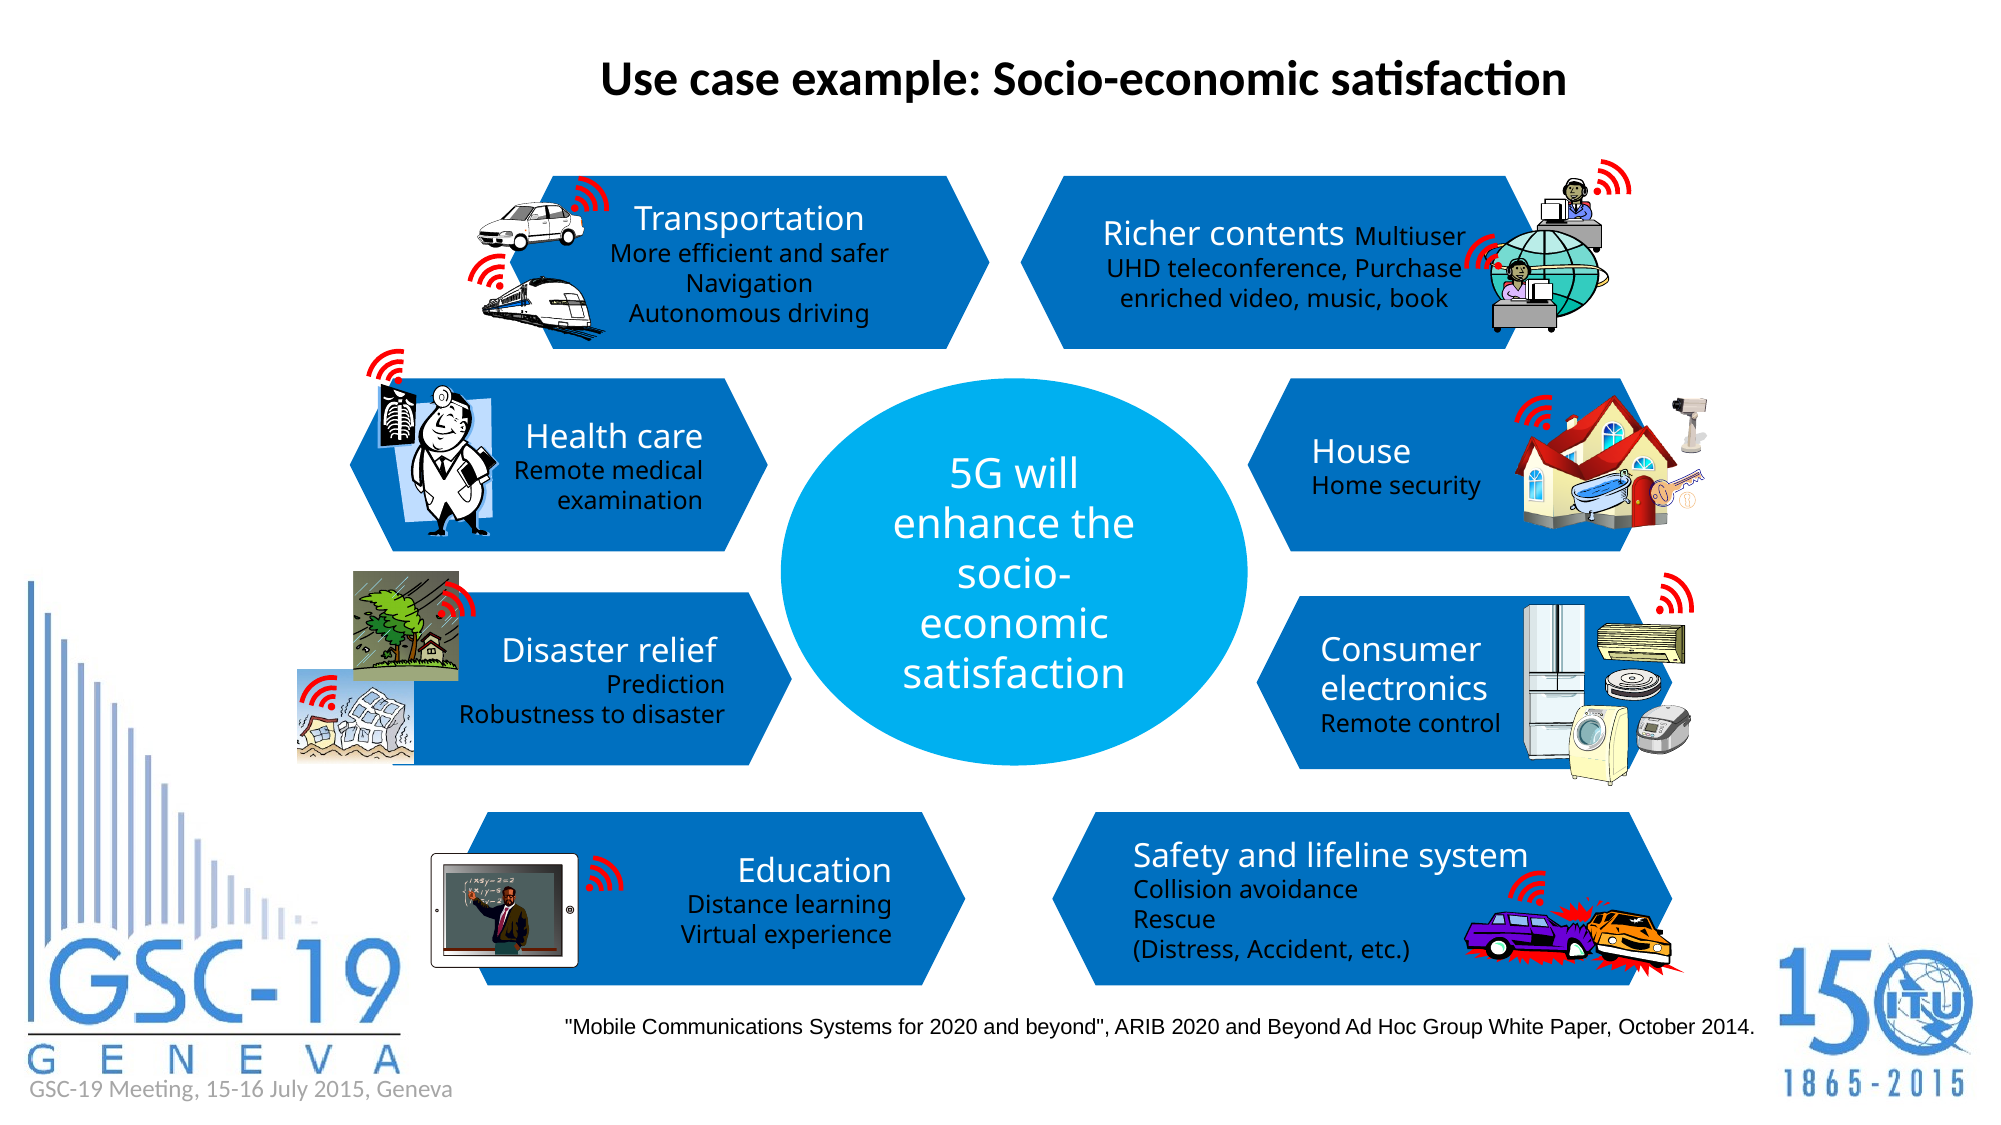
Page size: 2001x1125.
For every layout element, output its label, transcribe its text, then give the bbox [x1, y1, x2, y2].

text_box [477, 178, 607, 252]
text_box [1566, 161, 1629, 221]
picture [1483, 178, 1612, 333]
picture [1597, 623, 1686, 664]
picture [1636, 705, 1691, 755]
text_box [1466, 235, 1529, 296]
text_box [297, 669, 414, 764]
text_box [469, 255, 606, 342]
text_box "Mobile Communications Systems for 2020 and beyond", ARIB 2020 and Beyond Ad Hoc Group White Paper, October 2014. [323, 1005, 1772, 1052]
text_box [367, 350, 500, 537]
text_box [1463, 872, 1685, 977]
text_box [1508, 371, 1708, 546]
title Use case example: Socio-economic satisfaction [373, 16, 1795, 142]
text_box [430, 852, 622, 968]
picture [19, 567, 416, 1084]
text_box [353, 571, 474, 682]
picture [1766, 936, 1986, 1107]
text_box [1629, 574, 1692, 645]
picture [1523, 604, 1629, 786]
picture [1605, 668, 1662, 701]
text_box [349, 175, 1673, 986]
